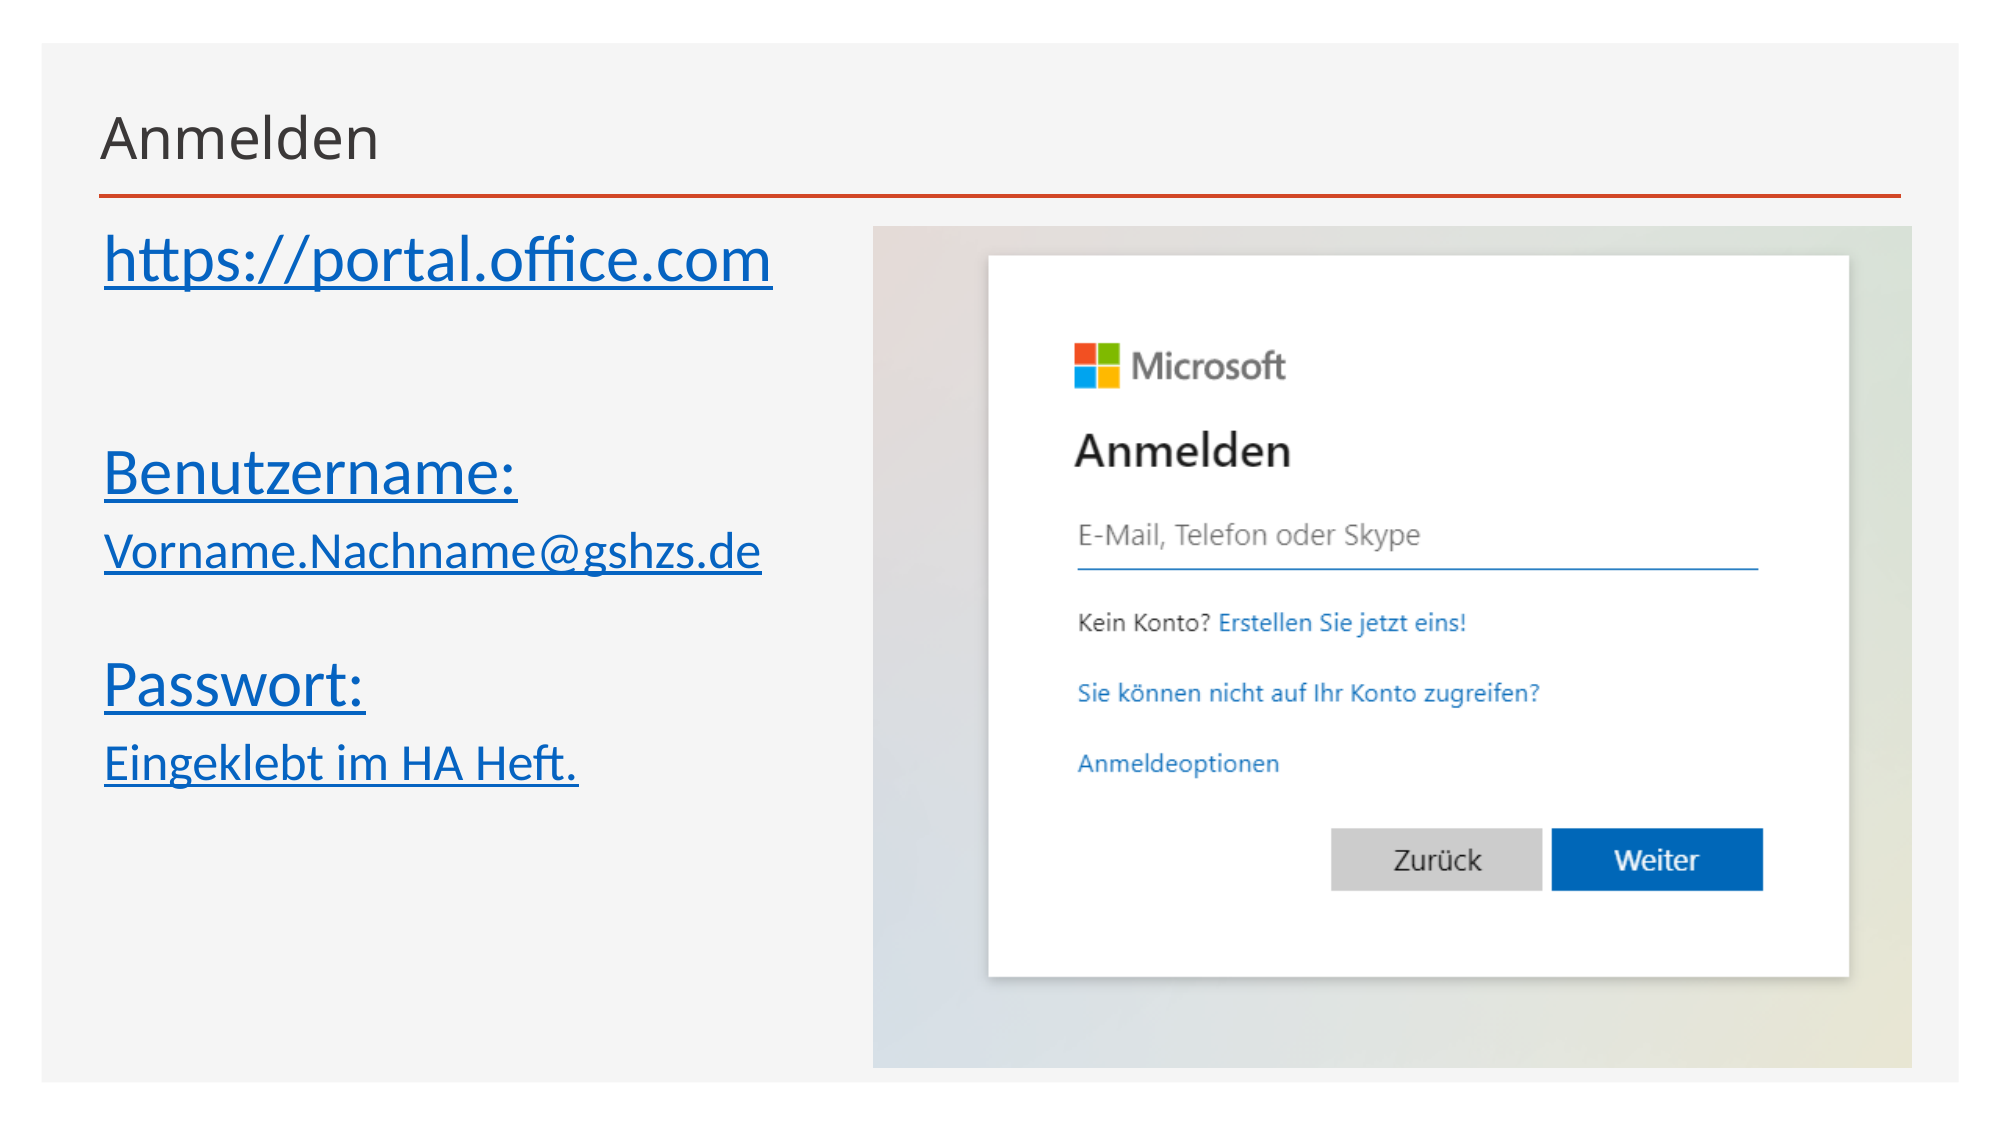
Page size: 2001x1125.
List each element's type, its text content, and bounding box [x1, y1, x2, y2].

title Anmelden [85, 73, 1420, 179]
picture [873, 226, 1912, 1068]
text_box https://portal.office.com Benutzername: Vorname.Nachname@gshzs.de Passwort: Eingeklebt im HA Heft. [88, 250, 798, 886]
